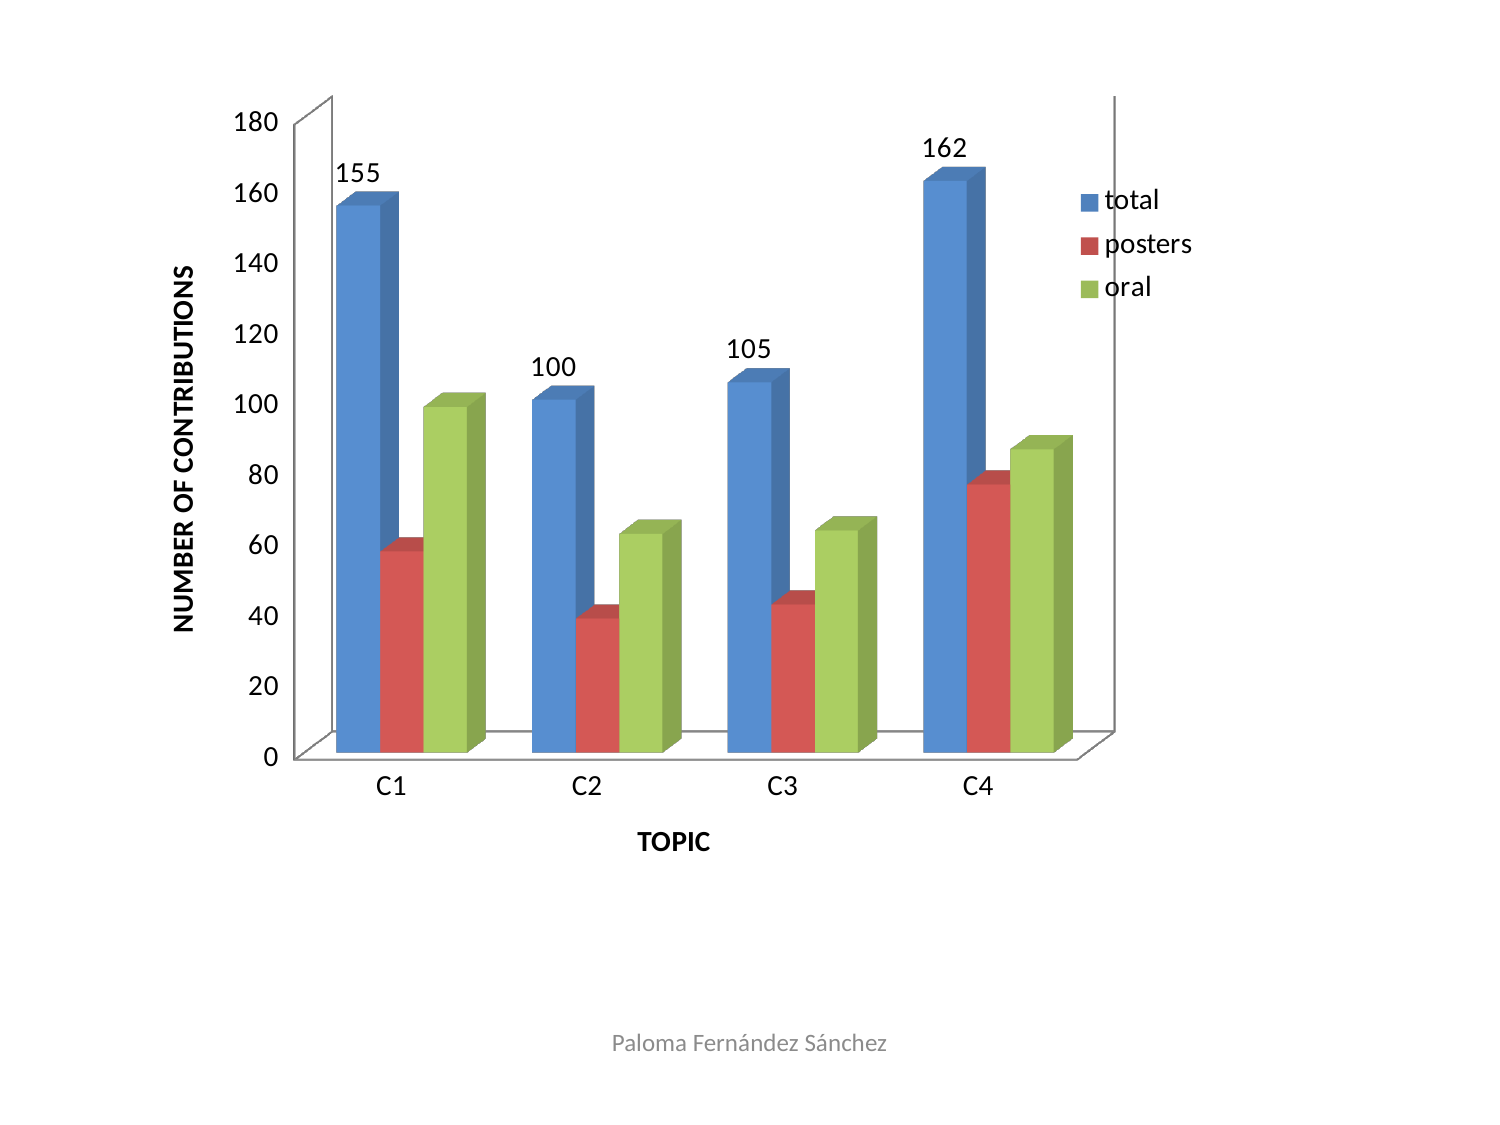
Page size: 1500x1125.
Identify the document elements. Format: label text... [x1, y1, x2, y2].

footer Paloma Fernández Sánchez [512, 1011, 988, 1072]
chart [135, 77, 1282, 894]
